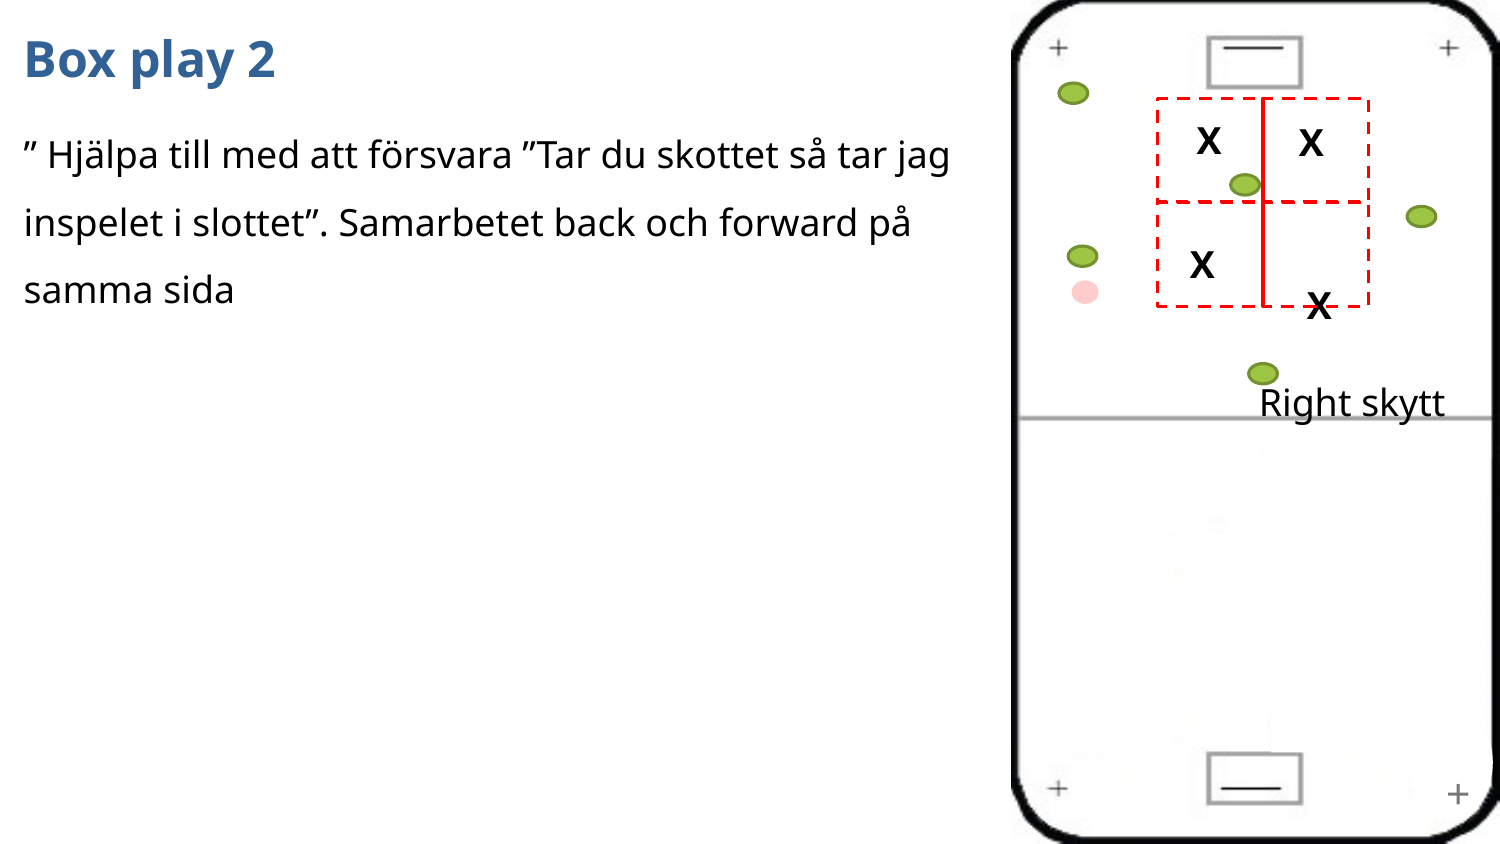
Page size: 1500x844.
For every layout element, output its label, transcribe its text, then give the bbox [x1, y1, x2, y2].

text_box Box play 2 [12, 12, 797, 103]
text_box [1011, 0, 1500, 844]
text_box ” Hjälpa till med att försvara ”Tar du skottet så tar jag inspelet i slottet”. Samarbetet back och forward på samma sida [12, 103, 1006, 393]
